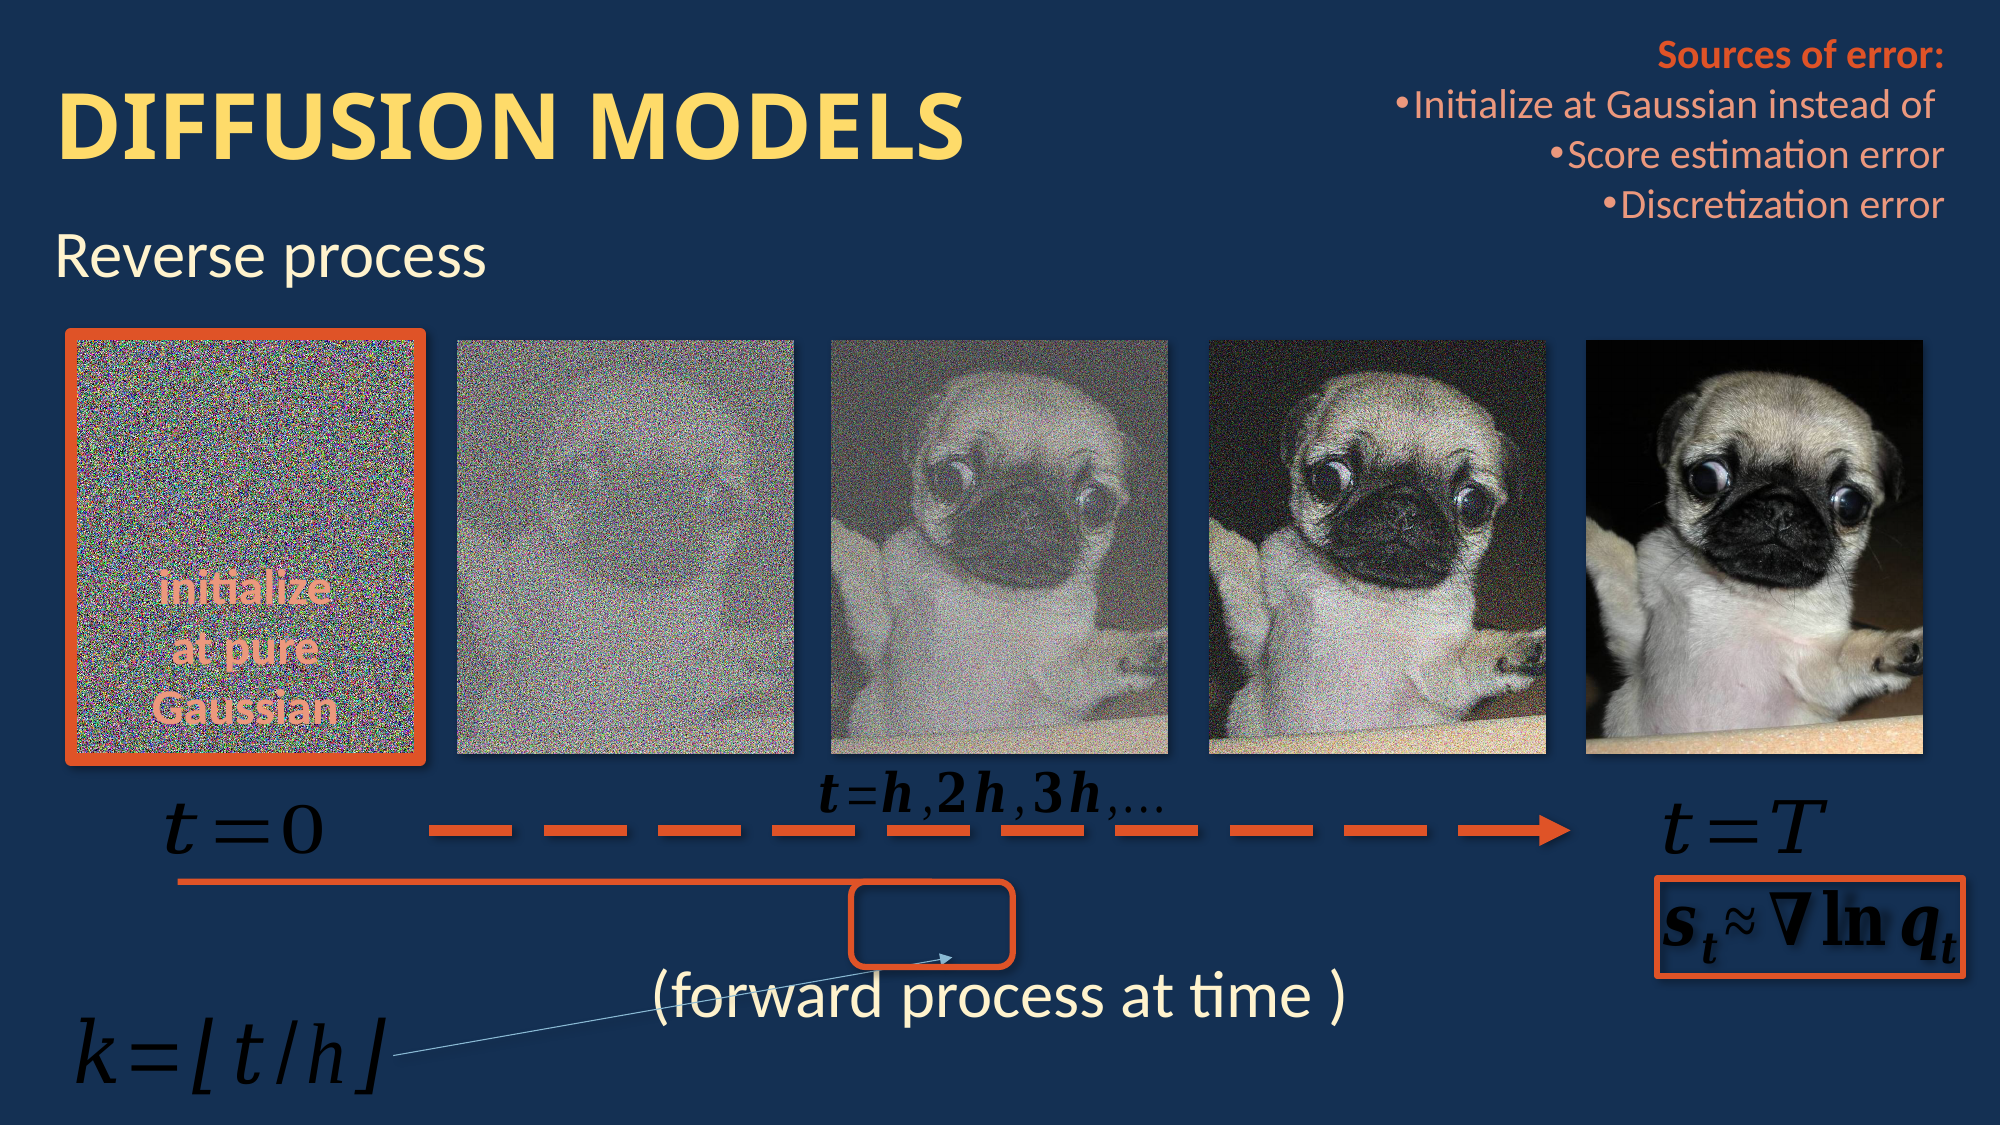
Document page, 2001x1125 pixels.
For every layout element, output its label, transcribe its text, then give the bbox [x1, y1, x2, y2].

picture [77, 340, 414, 754]
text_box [393, 957, 953, 1056]
picture [831, 340, 1168, 754]
picture [1586, 340, 1923, 754]
picture [457, 340, 794, 754]
text_box [850, 880, 1014, 969]
picture [1209, 340, 1546, 754]
list Reverse process [39, 212, 1960, 1079]
title DIFFUSION MODELS [39, 46, 1960, 212]
